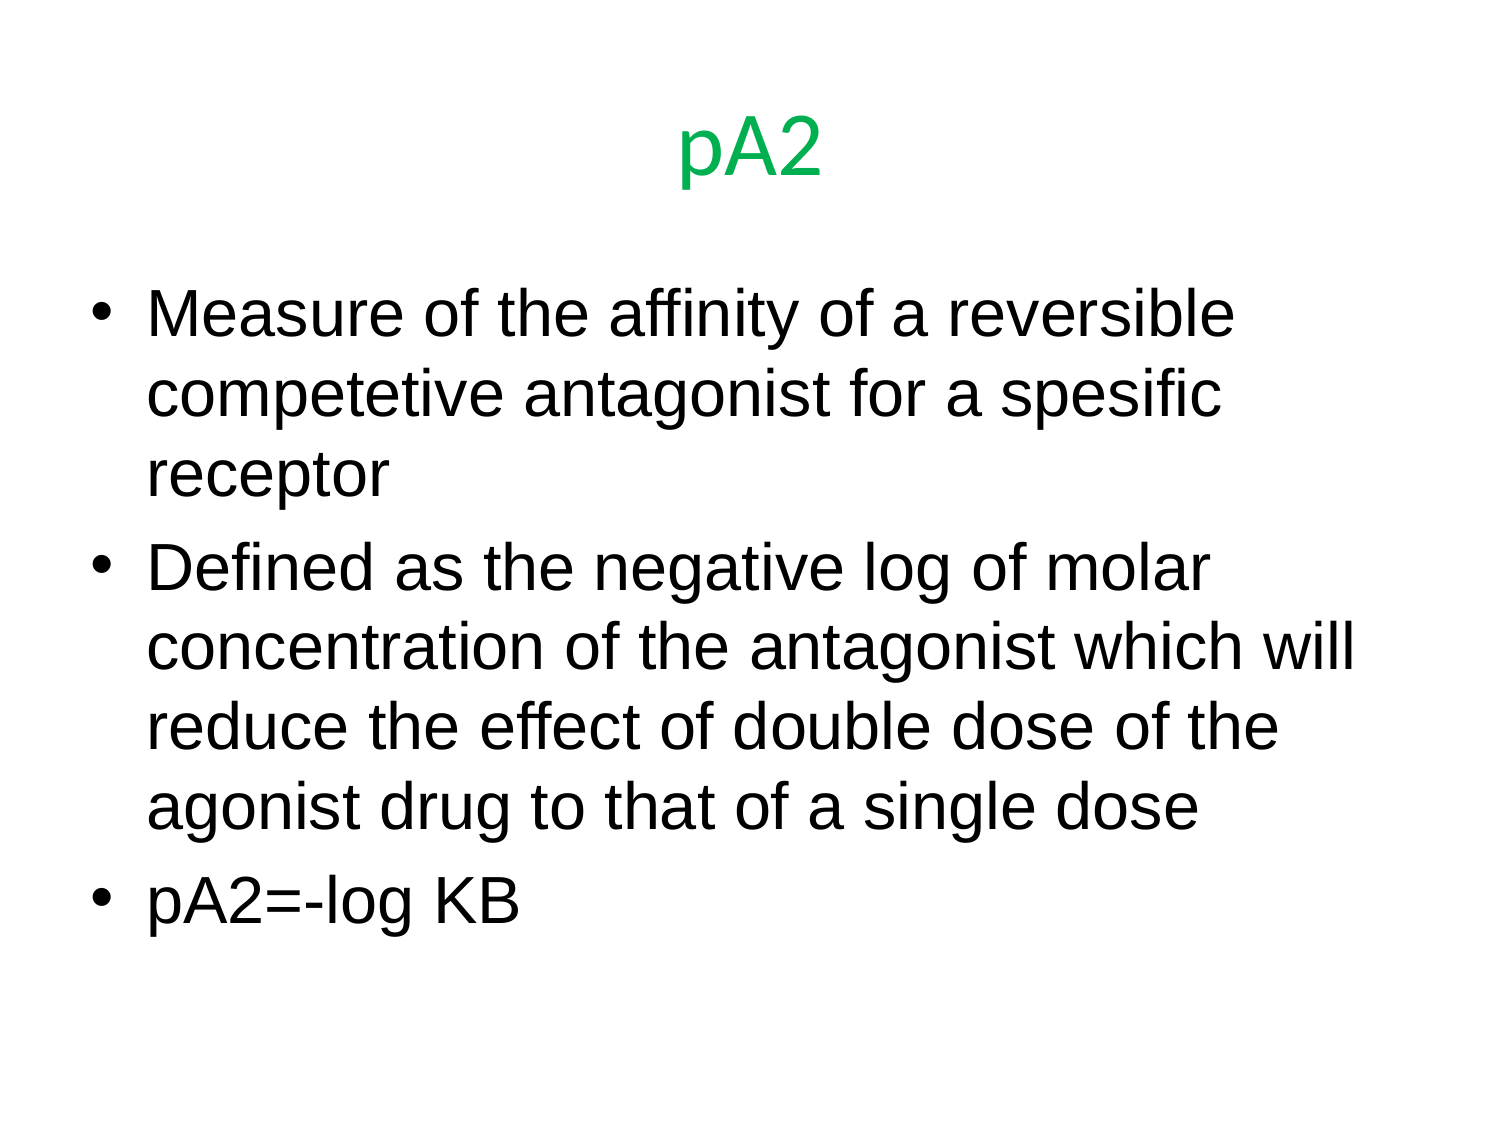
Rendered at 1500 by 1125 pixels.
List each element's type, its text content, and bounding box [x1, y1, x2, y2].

list Measure of the affinity of a reversible competetive antagonist for a spesific receptor Defined as the negative log of molar concentration of the antagonist which will reduce the effect of double dose of the agonist drug to that of a single dose pA2=-log KB [75, 262, 1425, 1005]
title pA2 [75, 45, 1425, 233]
